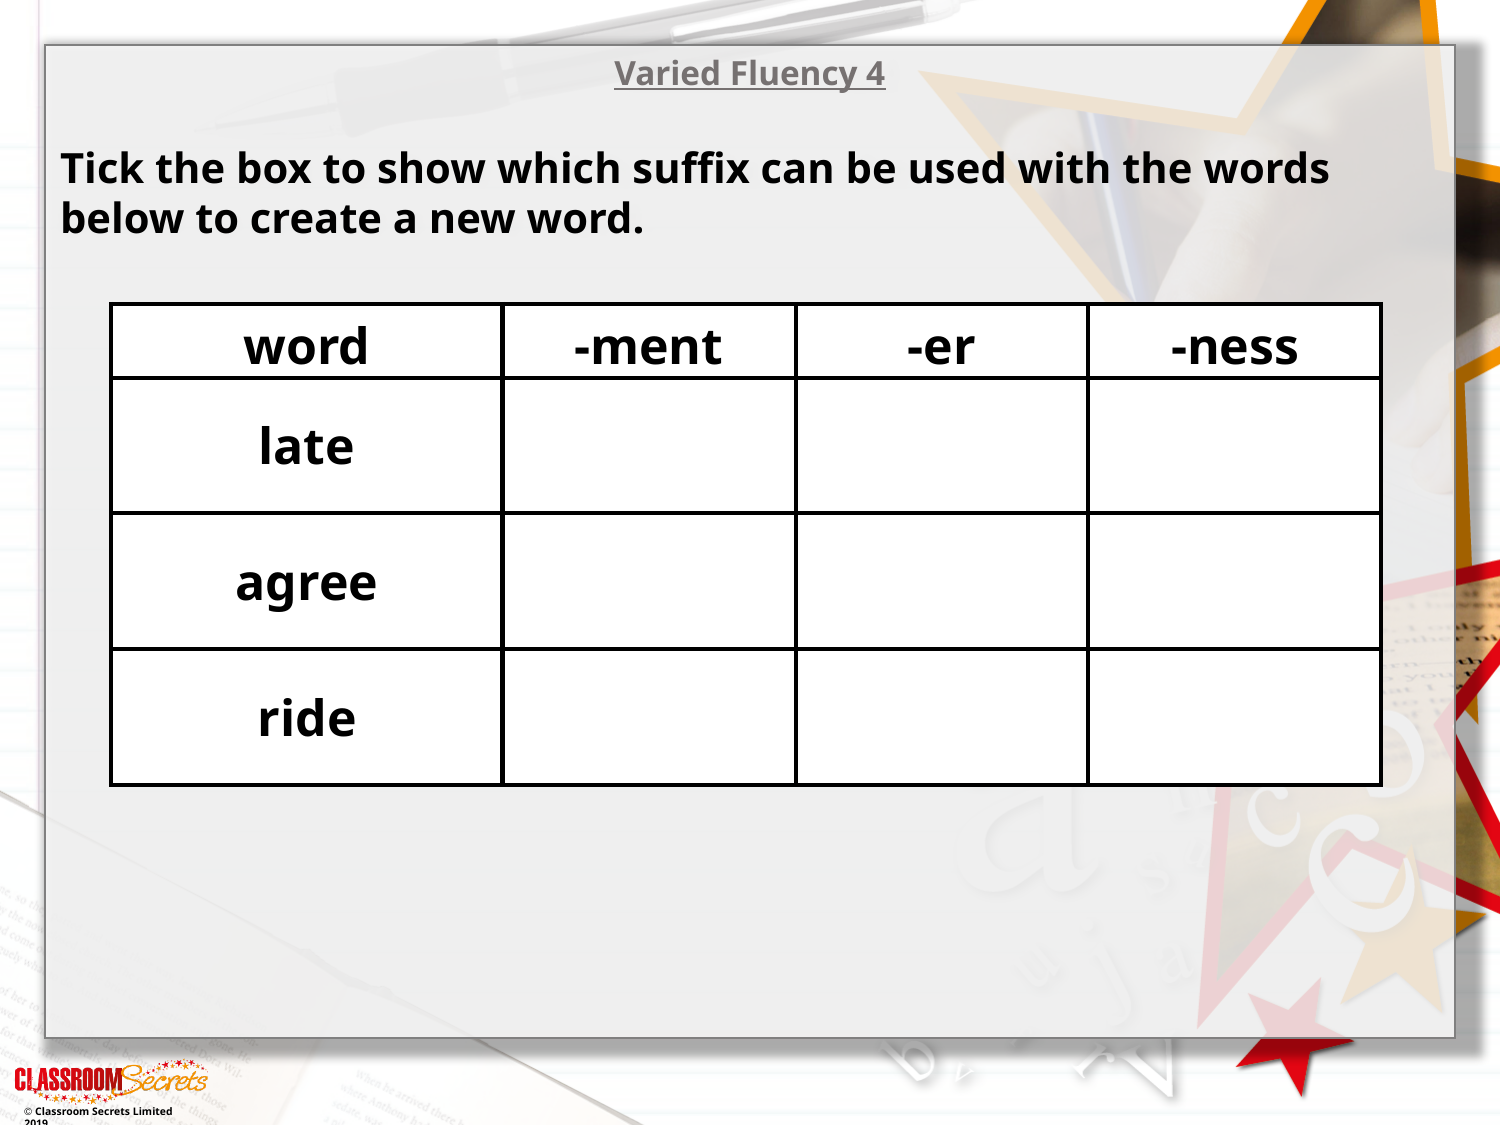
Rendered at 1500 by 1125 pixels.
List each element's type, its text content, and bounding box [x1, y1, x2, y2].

table_cell [1090, 380, 1379, 511]
table_header word [113, 306, 500, 376]
table_header -ness [1090, 306, 1379, 376]
picture [0, 0, 1500, 1125]
table_header -er [798, 306, 1086, 376]
table_cell ride [113, 651, 500, 783]
table_cell [798, 380, 1086, 511]
table_header -ment [505, 306, 794, 376]
table_cell [798, 515, 1086, 647]
text_box Varied Fluency 4 Tick the box to show which suffix can be used with the words below to create a new word. [44, 44, 1456, 1039]
table_cell late [113, 380, 500, 511]
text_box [9, 1058, 213, 1125]
table_cell [505, 515, 794, 647]
table_cell [798, 651, 1086, 783]
table_cell [505, 651, 794, 783]
table_cell [505, 380, 794, 511]
table_cell agree [113, 515, 500, 647]
table_cell [1090, 515, 1379, 647]
table_cell [1090, 651, 1379, 783]
